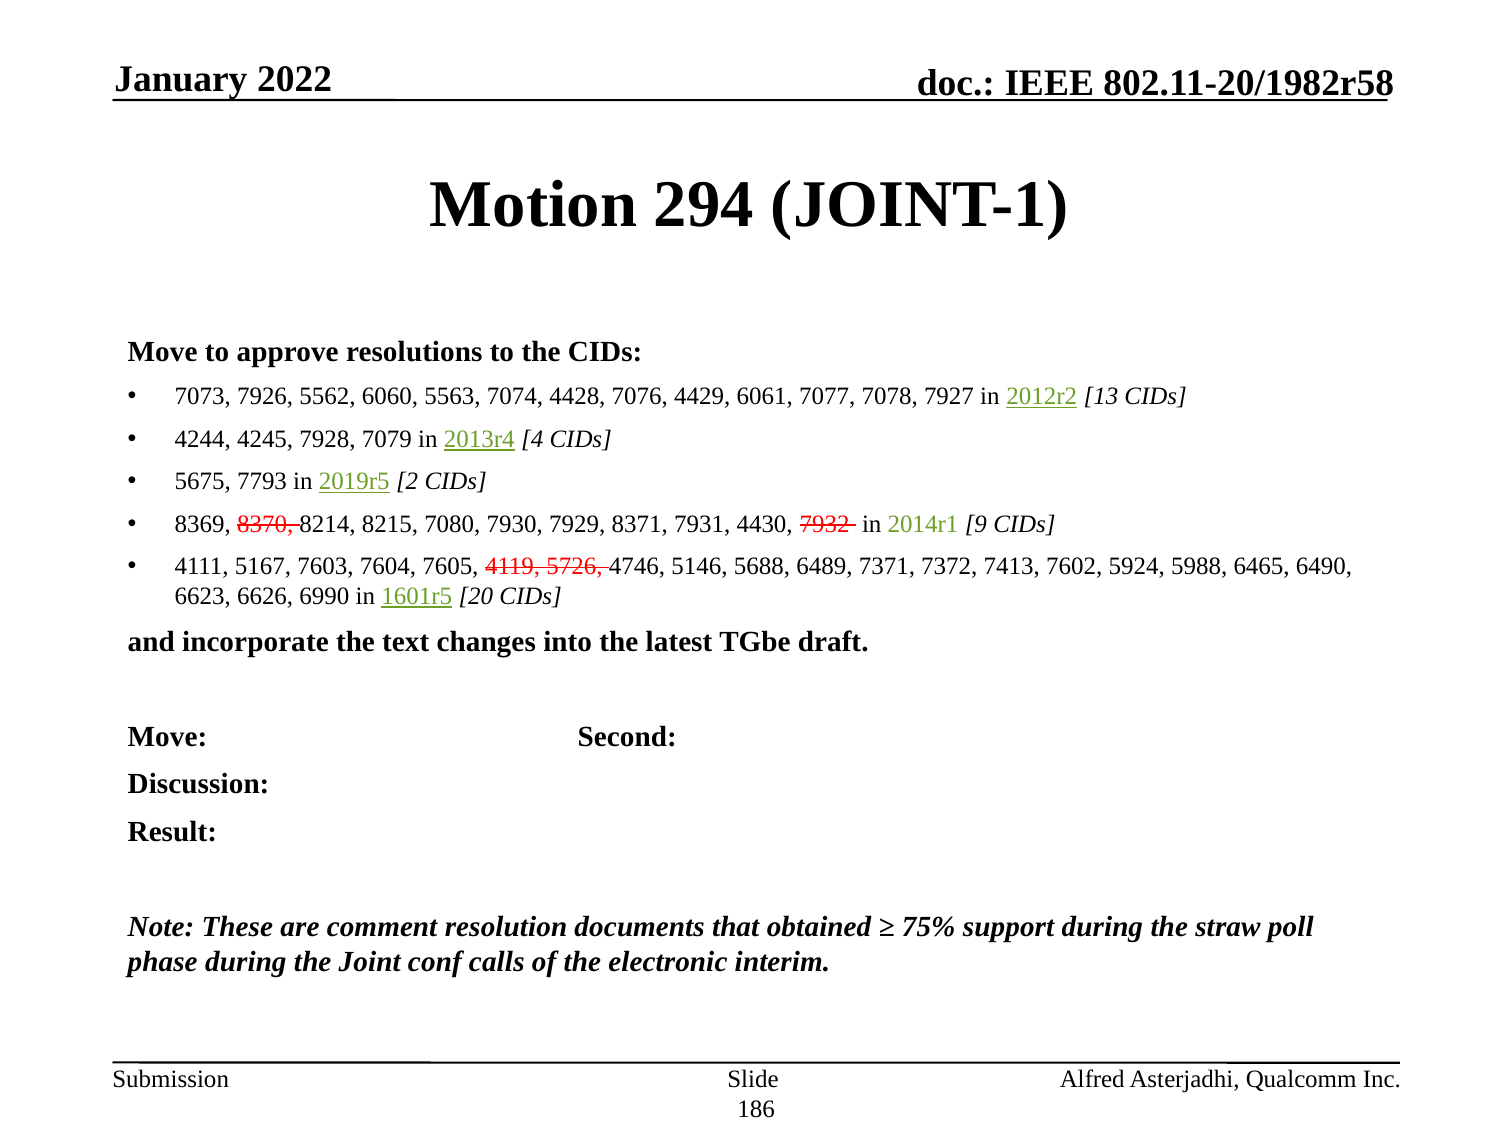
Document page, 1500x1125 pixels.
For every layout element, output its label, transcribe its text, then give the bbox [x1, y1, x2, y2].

footer Alfred Asterjadhi, Qualcomm Inc. [878, 1061, 1402, 1093]
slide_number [114, 54, 423, 100]
title Motion 294 (JOINT-1) [112, 112, 1388, 288]
list Move to approve resolutions to the CIDs: 7073, 7926, 5562, 6060, 5563, 7074, 4428, 7076, 4429, 6061, 7077, 7078, 7927 in 2012r2 [13 CIDs] 4244, 4245, 7928, 7079 in 2013r4 [4 CIDs] 5675, 7793 in 2019r5 [2 CIDs] 8369, 8370, 8214, 8215, 7080, 7930, 7929, 8371, 7931, 4430, 7932 in 2014r1 [9 CIDs] 4111, 5167, 7603, 7604, 7605, 4119, 5726, 4746, 5146, 5688, 6489, 7371, 7372, 7413, 7602, 5924, 5988, 6465, 6490, 6623, 6626, 6990 in 1601r5 [20 CIDs] and incorporate the text changes into the latest TGbe draft. Move: Second: Discussion: Result: Note: These are comment resolution documents that obtained ≥ 75% support during the straw poll phase during the Joint conf calls of the electronic interim. [112, 324, 1388, 1063]
slide_number Slide 186 [712, 1061, 800, 1123]
